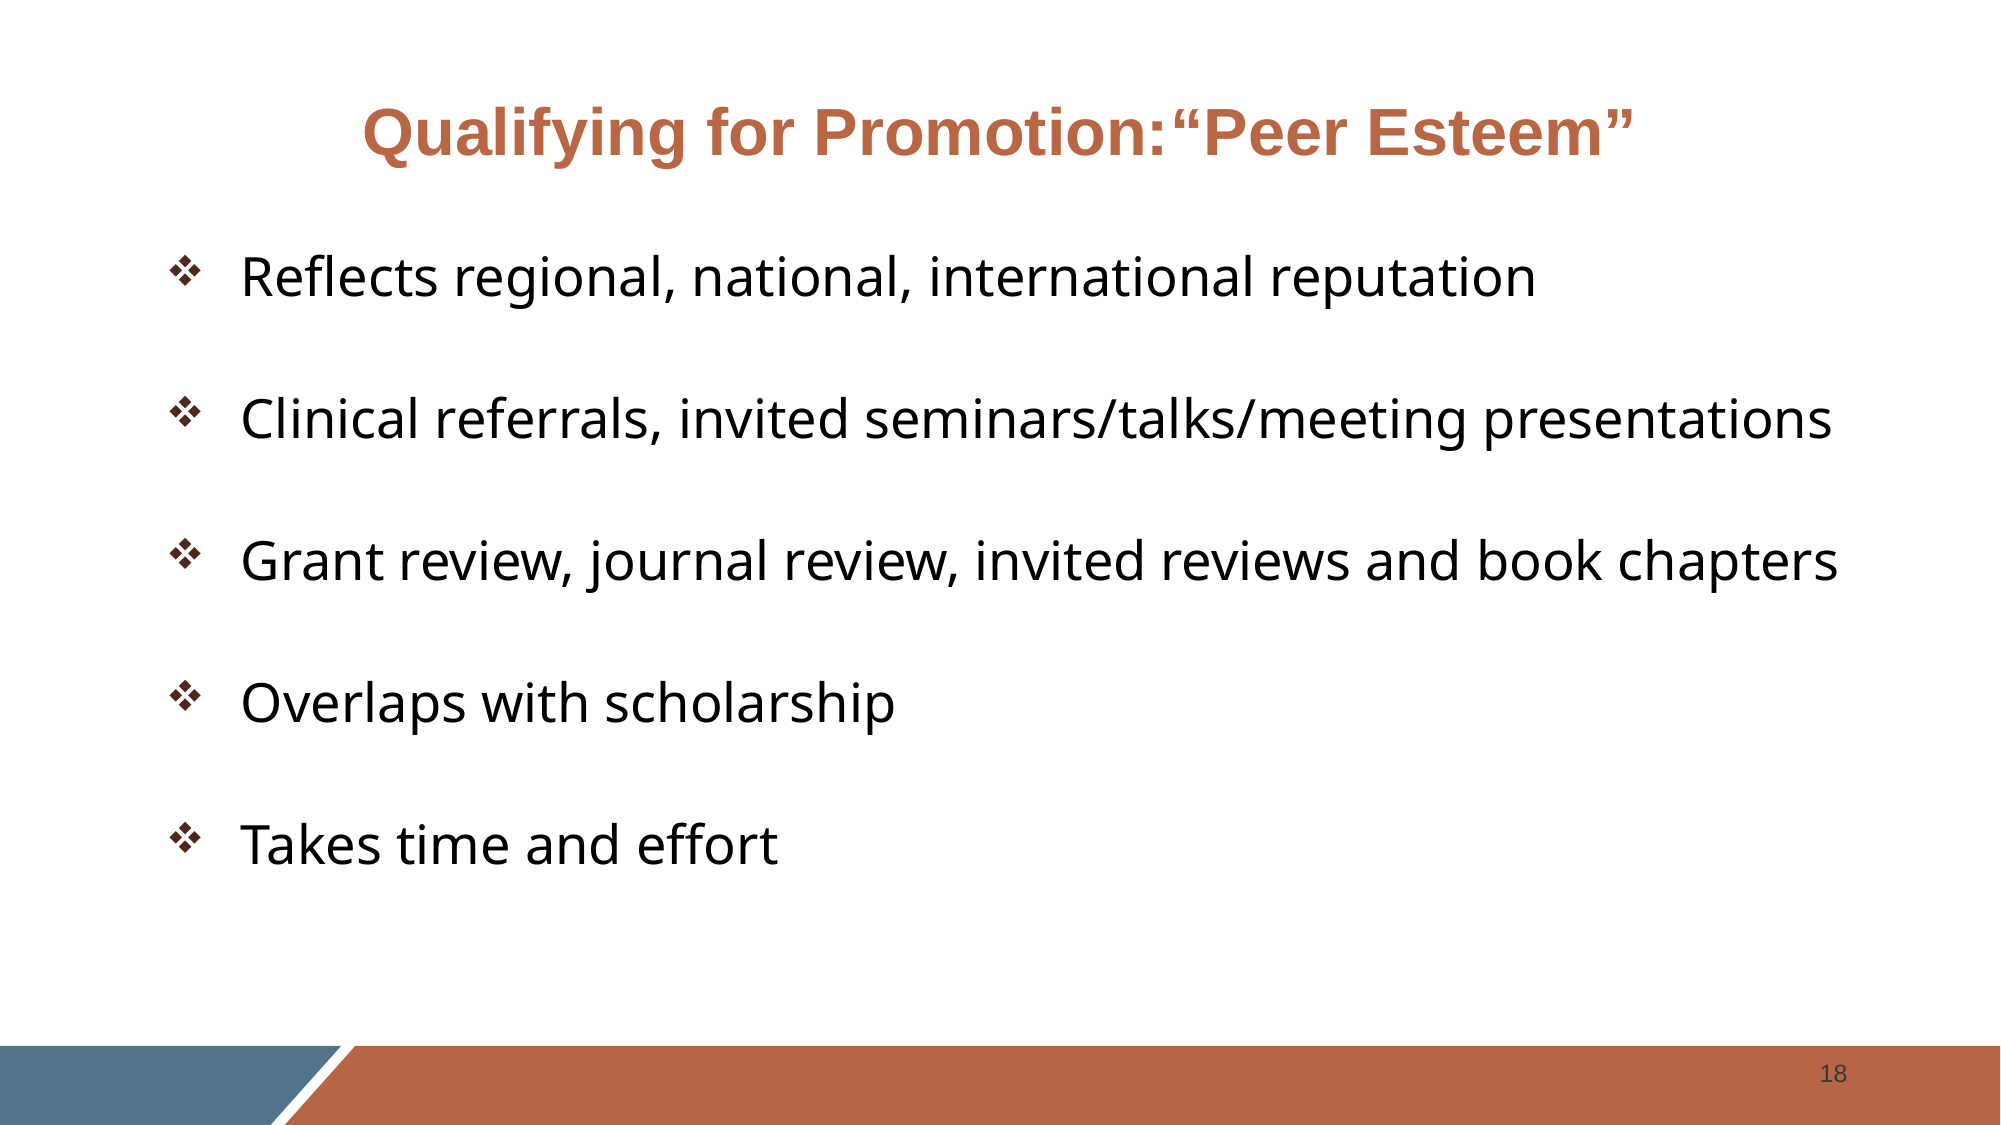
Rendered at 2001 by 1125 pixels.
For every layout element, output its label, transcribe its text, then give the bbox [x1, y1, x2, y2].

text_box Reflects regional, national, international reputation Clinical referrals, invited seminars/talks/meeting presentations Grant review, journal review, invited reviews and book chapters Overlaps with scholarship Takes time and effort [137, 242, 1916, 884]
title Qualifying for Promotion:“Peer Esteem” [137, 24, 1863, 242]
slide_number 18 [1412, 1042, 1863, 1103]
picture [0, 0, 2001, 1125]
